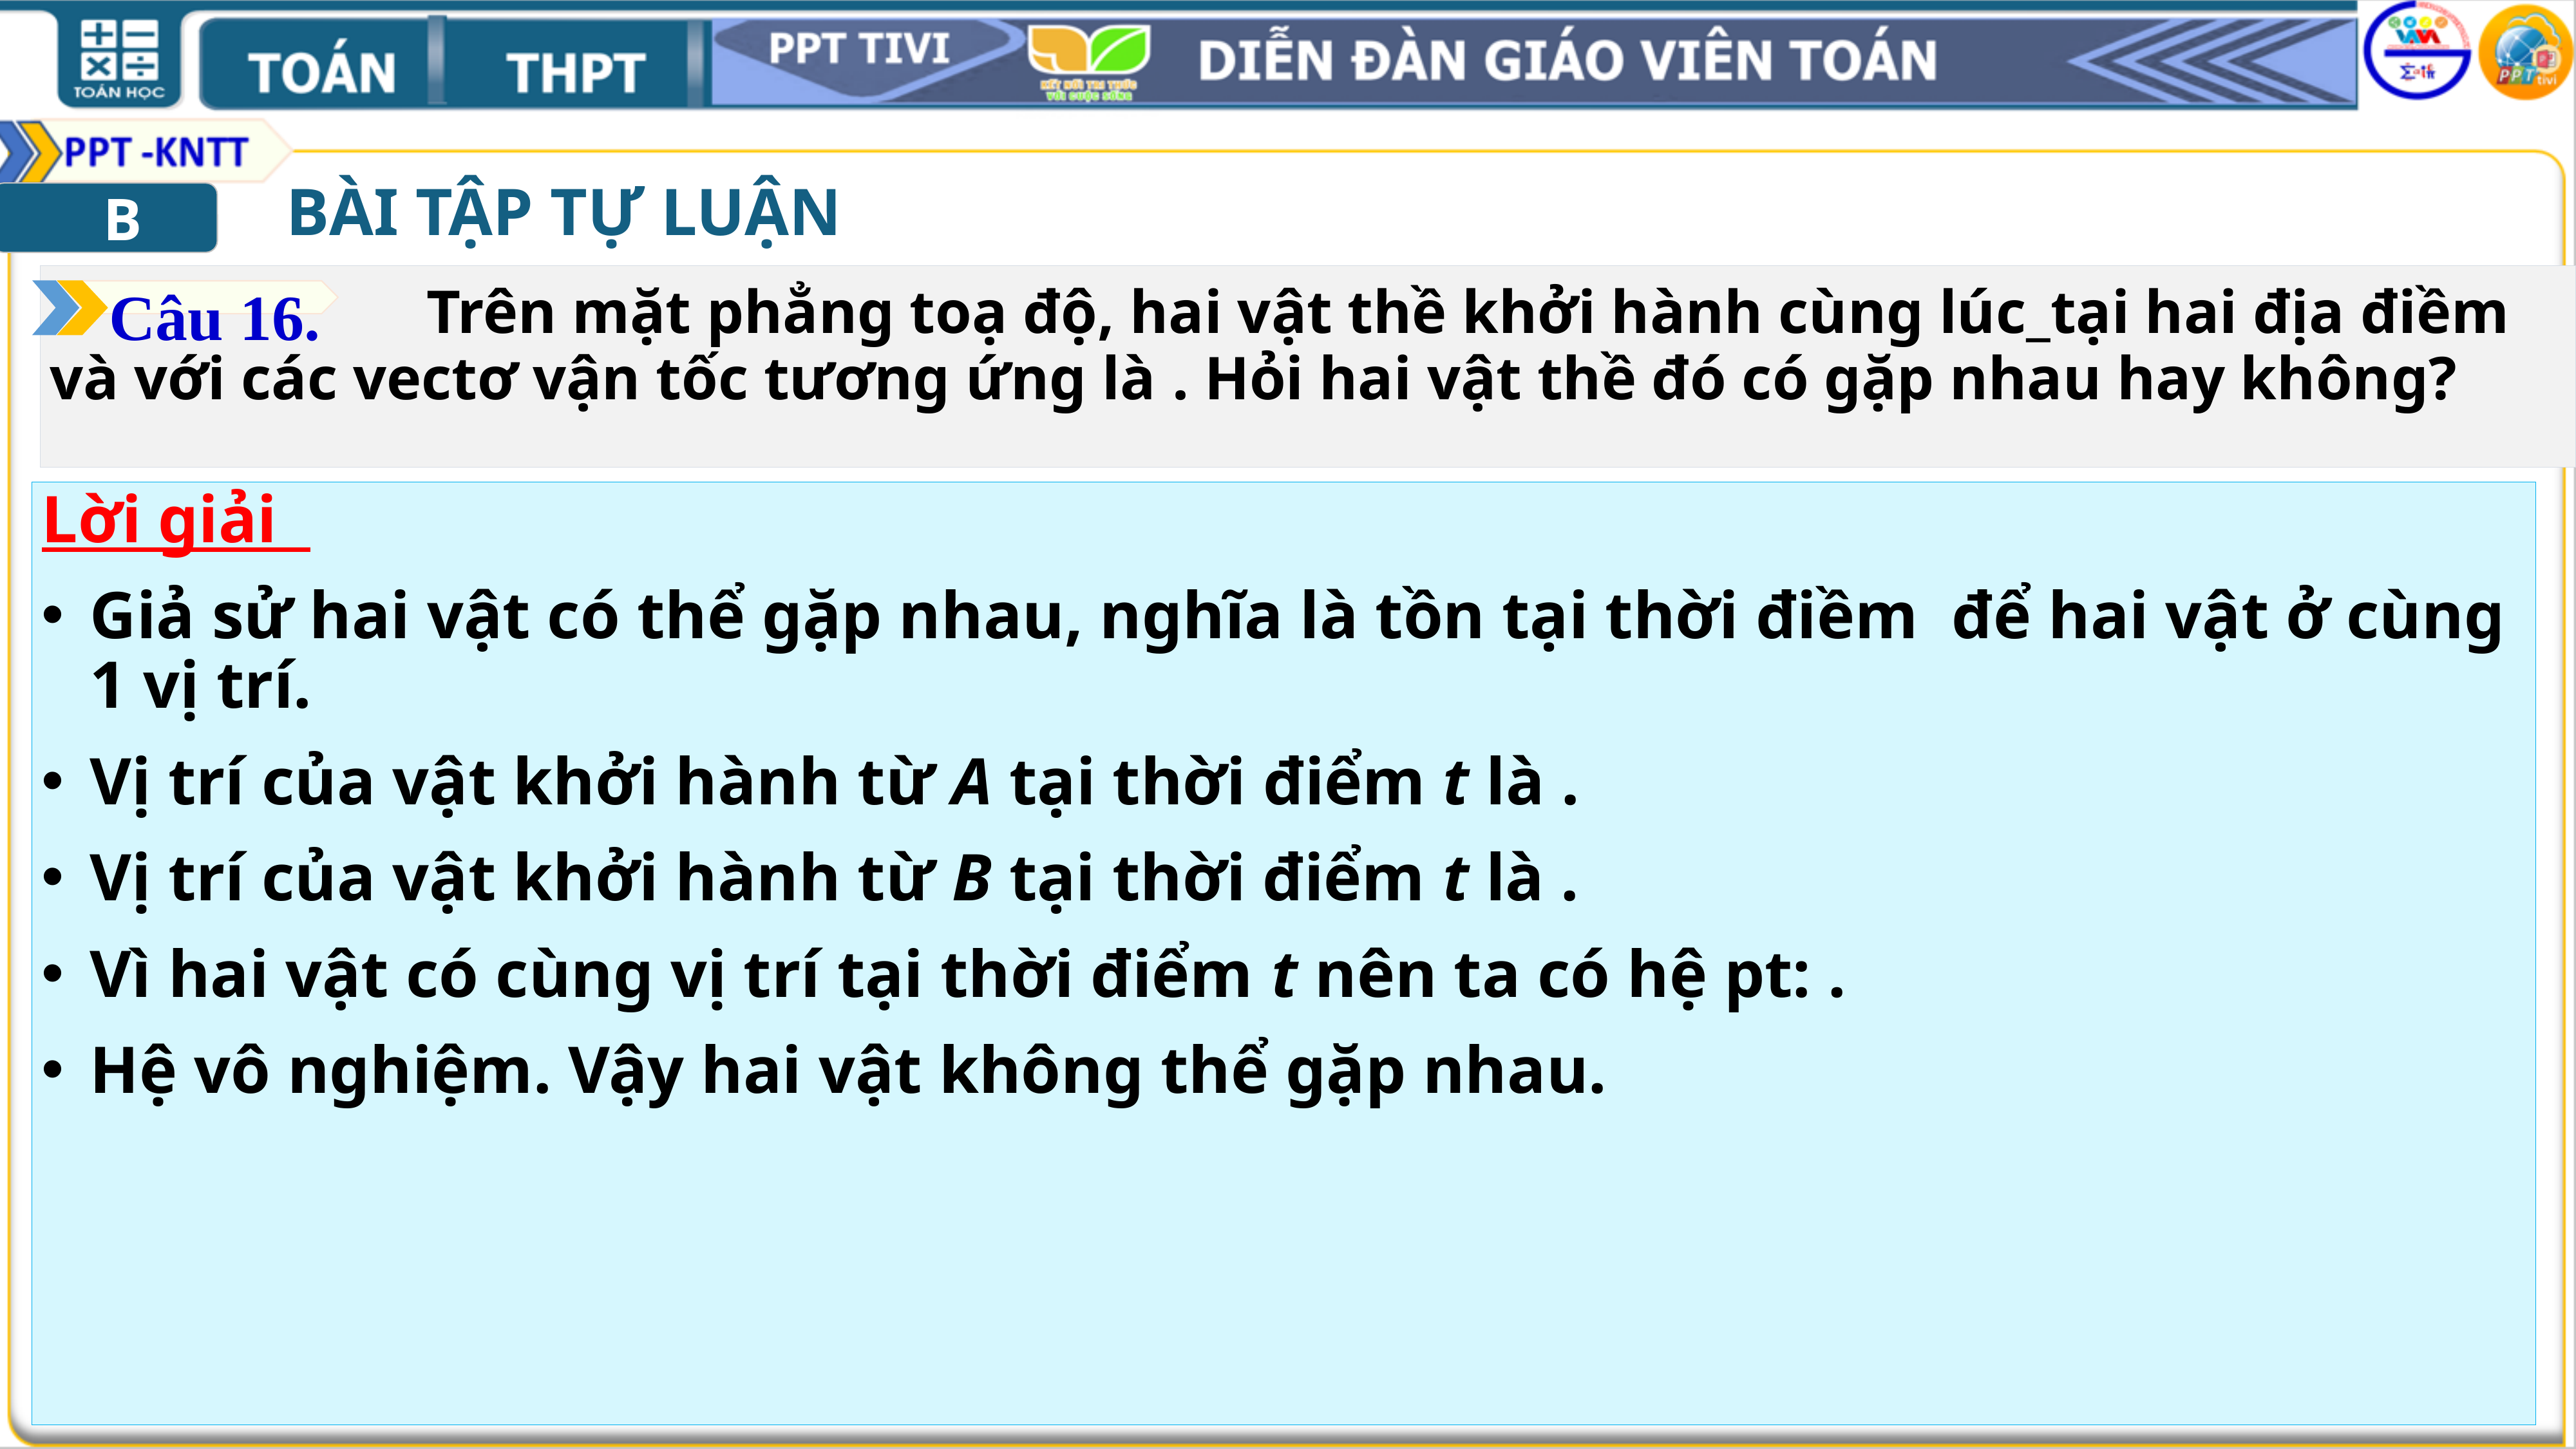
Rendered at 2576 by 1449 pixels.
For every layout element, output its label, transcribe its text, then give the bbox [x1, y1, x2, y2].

picture [0, 0, 2576, 1449]
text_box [0, 166, 2069, 254]
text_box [32, 265, 338, 336]
text_box B [93, 254, 152, 257]
